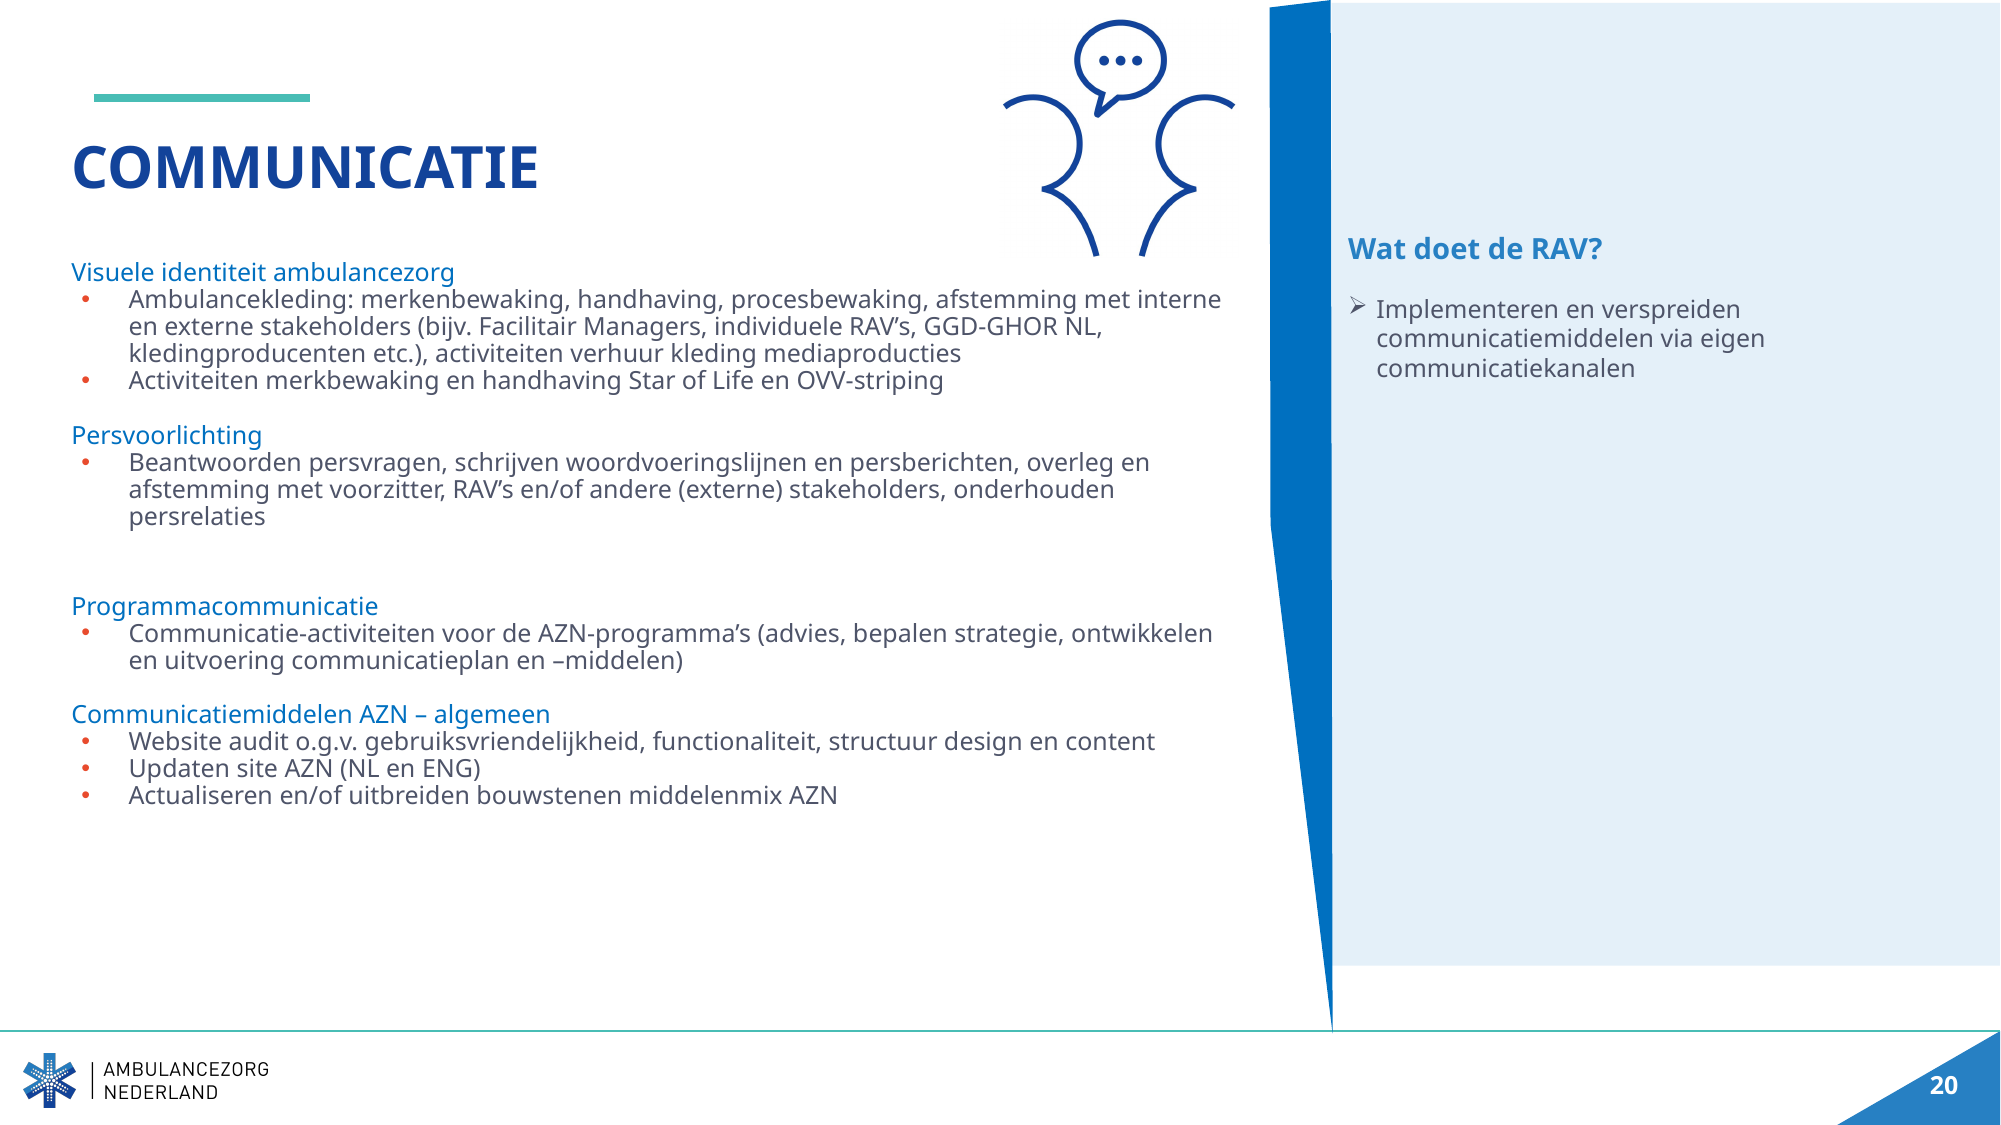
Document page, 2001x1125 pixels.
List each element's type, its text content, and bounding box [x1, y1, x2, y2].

list COMMUNICATIE [71, 138, 981, 202]
text_box [1268, 0, 1334, 1035]
picture [23, 1053, 268, 1108]
text_box 20 [1915, 1062, 1982, 1112]
picture [999, 18, 1239, 258]
list Visuele identiteit ambulancezorg Ambulancekleding: merkenbewaking, handhaving, procesbewaking, afstemming met interne en externe stakeholders (bijv. Facilitair Managers, individuele RAV’s, GGD-GHOR NL, kledingproducenten etc.), activiteiten verhuur kleding mediaproducties Activiteiten merkbewaking en handhaving Star of Life en OVV-striping Persvoorlichting Beantwoorden persvragen, schrijven woordvoeringslijnen en persberichten, overleg en afstemming met voorzitter, RAV’s en/of andere (externe) stakeholders, onderhouden persrelaties Programmacommunicatie Communicatie-activiteiten voor de AZN-programma’s (advies, bepalen strategie, ontwikkelen en uitvoering communicatieplan en –middelen) Communicatiemiddelen AZN – algemeen Website audit o.g.v. gebruiksvriendelijkheid, functionaliteit, structuur design en content Updaten site AZN (NL en ENG) Actualiseren en/of uitbreiden bouwstenen middelenmix AZN [51, 228, 1272, 1086]
text_box Wat doet de RAV? Implementeren en verspreiden communicatiemiddelen via eigen communicatiekanalen [1332, 2, 2000, 966]
